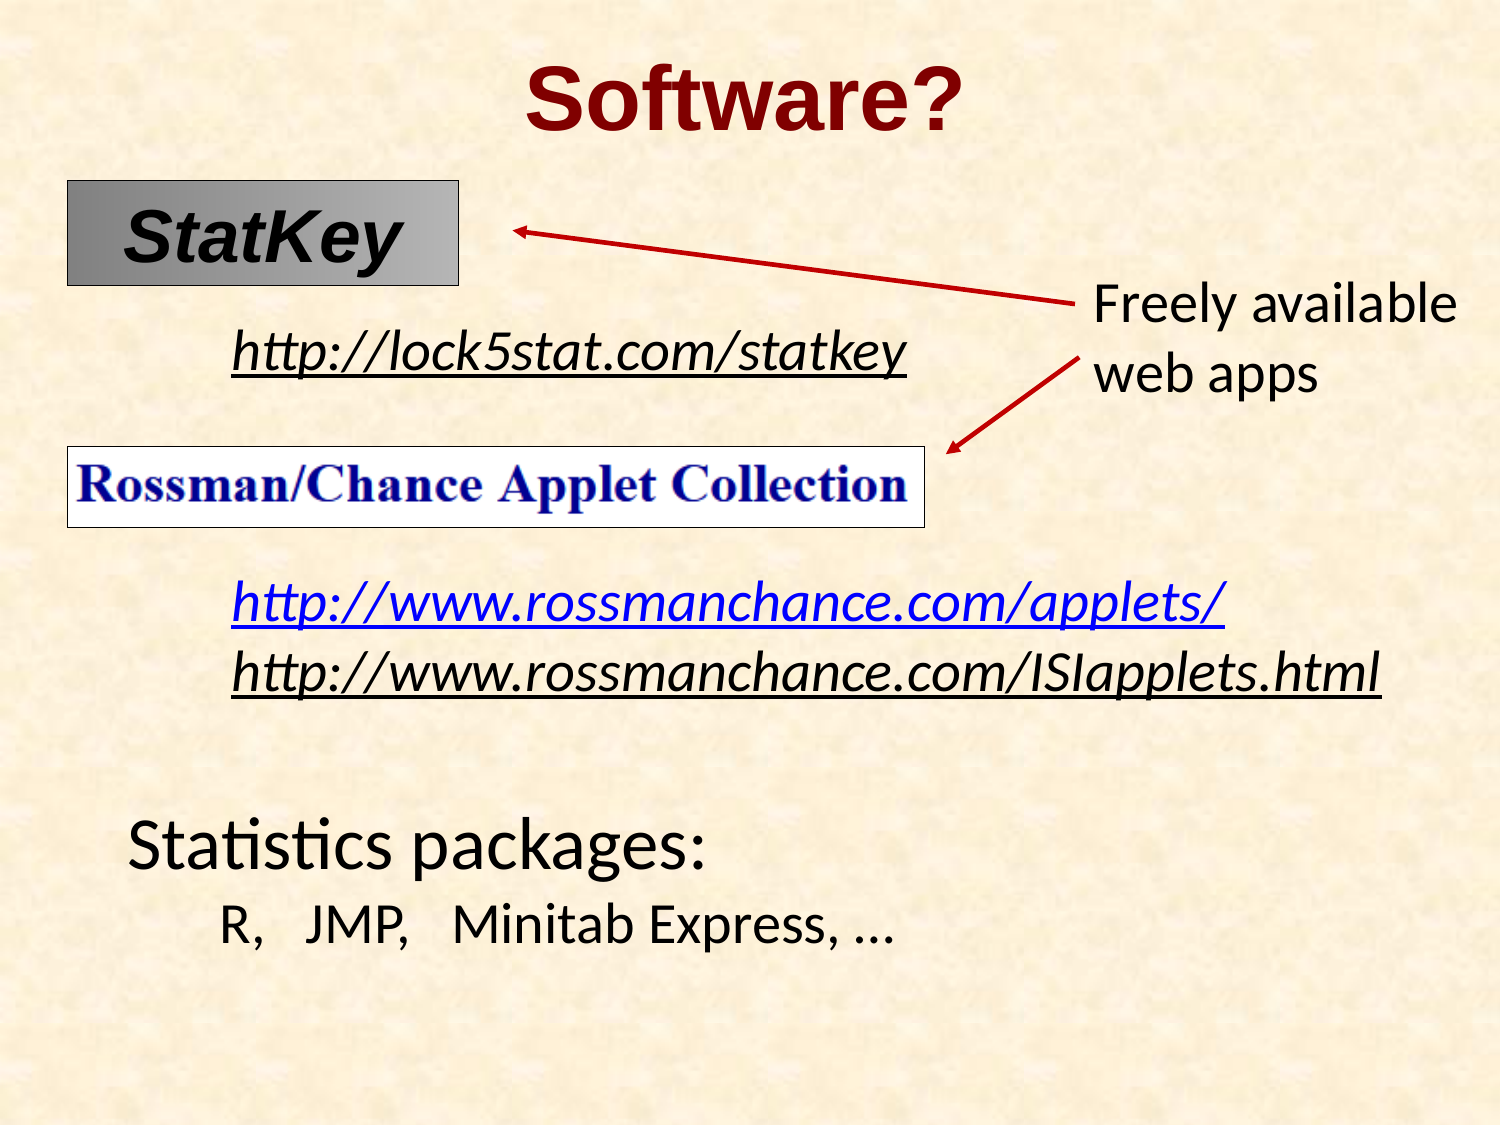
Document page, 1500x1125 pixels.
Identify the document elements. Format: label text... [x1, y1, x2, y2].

text_box http://lock5stat.com/statkey [216, 304, 1079, 390]
text_box Statistics packages: R, JMP, Minitab Express, … [112, 787, 1013, 963]
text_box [945, 356, 1080, 455]
text_box Freely available web apps [1079, 256, 1480, 412]
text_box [512, 230, 1076, 305]
title Software? [70, 0, 1421, 188]
picture [0, 0, 1500, 1125]
text_box StatKey [67, 180, 459, 286]
text_box http://www.rossmanchance.com/applets/ http://www.rossmanchance.com/ISIapplets.html [216, 555, 1455, 711]
